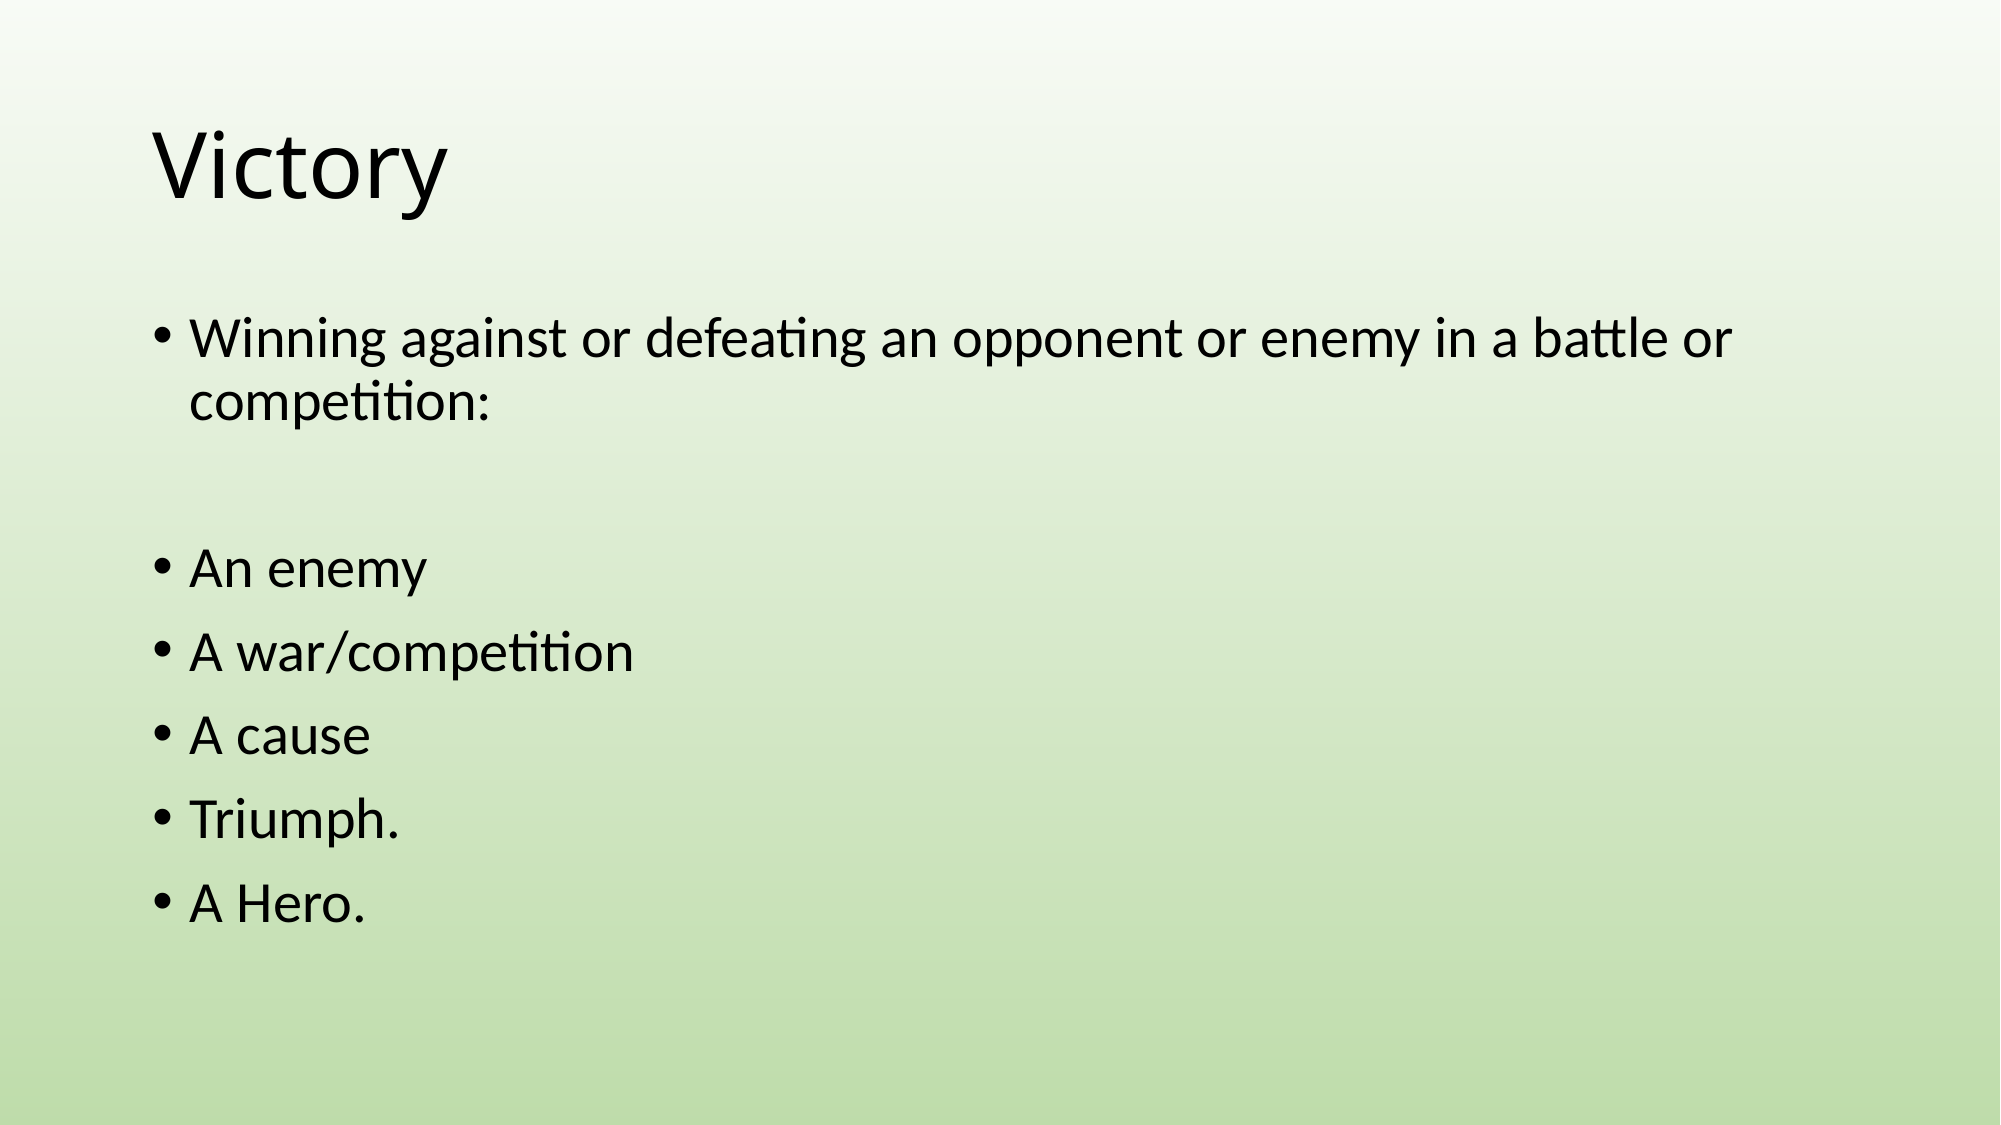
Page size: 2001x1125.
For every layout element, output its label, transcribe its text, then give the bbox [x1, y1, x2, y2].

list Winning against or defeating an opponent or enemy in a battle or competition: An enemy A war/competition A cause Triumph. A Hero. [137, 299, 1863, 1014]
title Victory [137, 59, 1863, 278]
